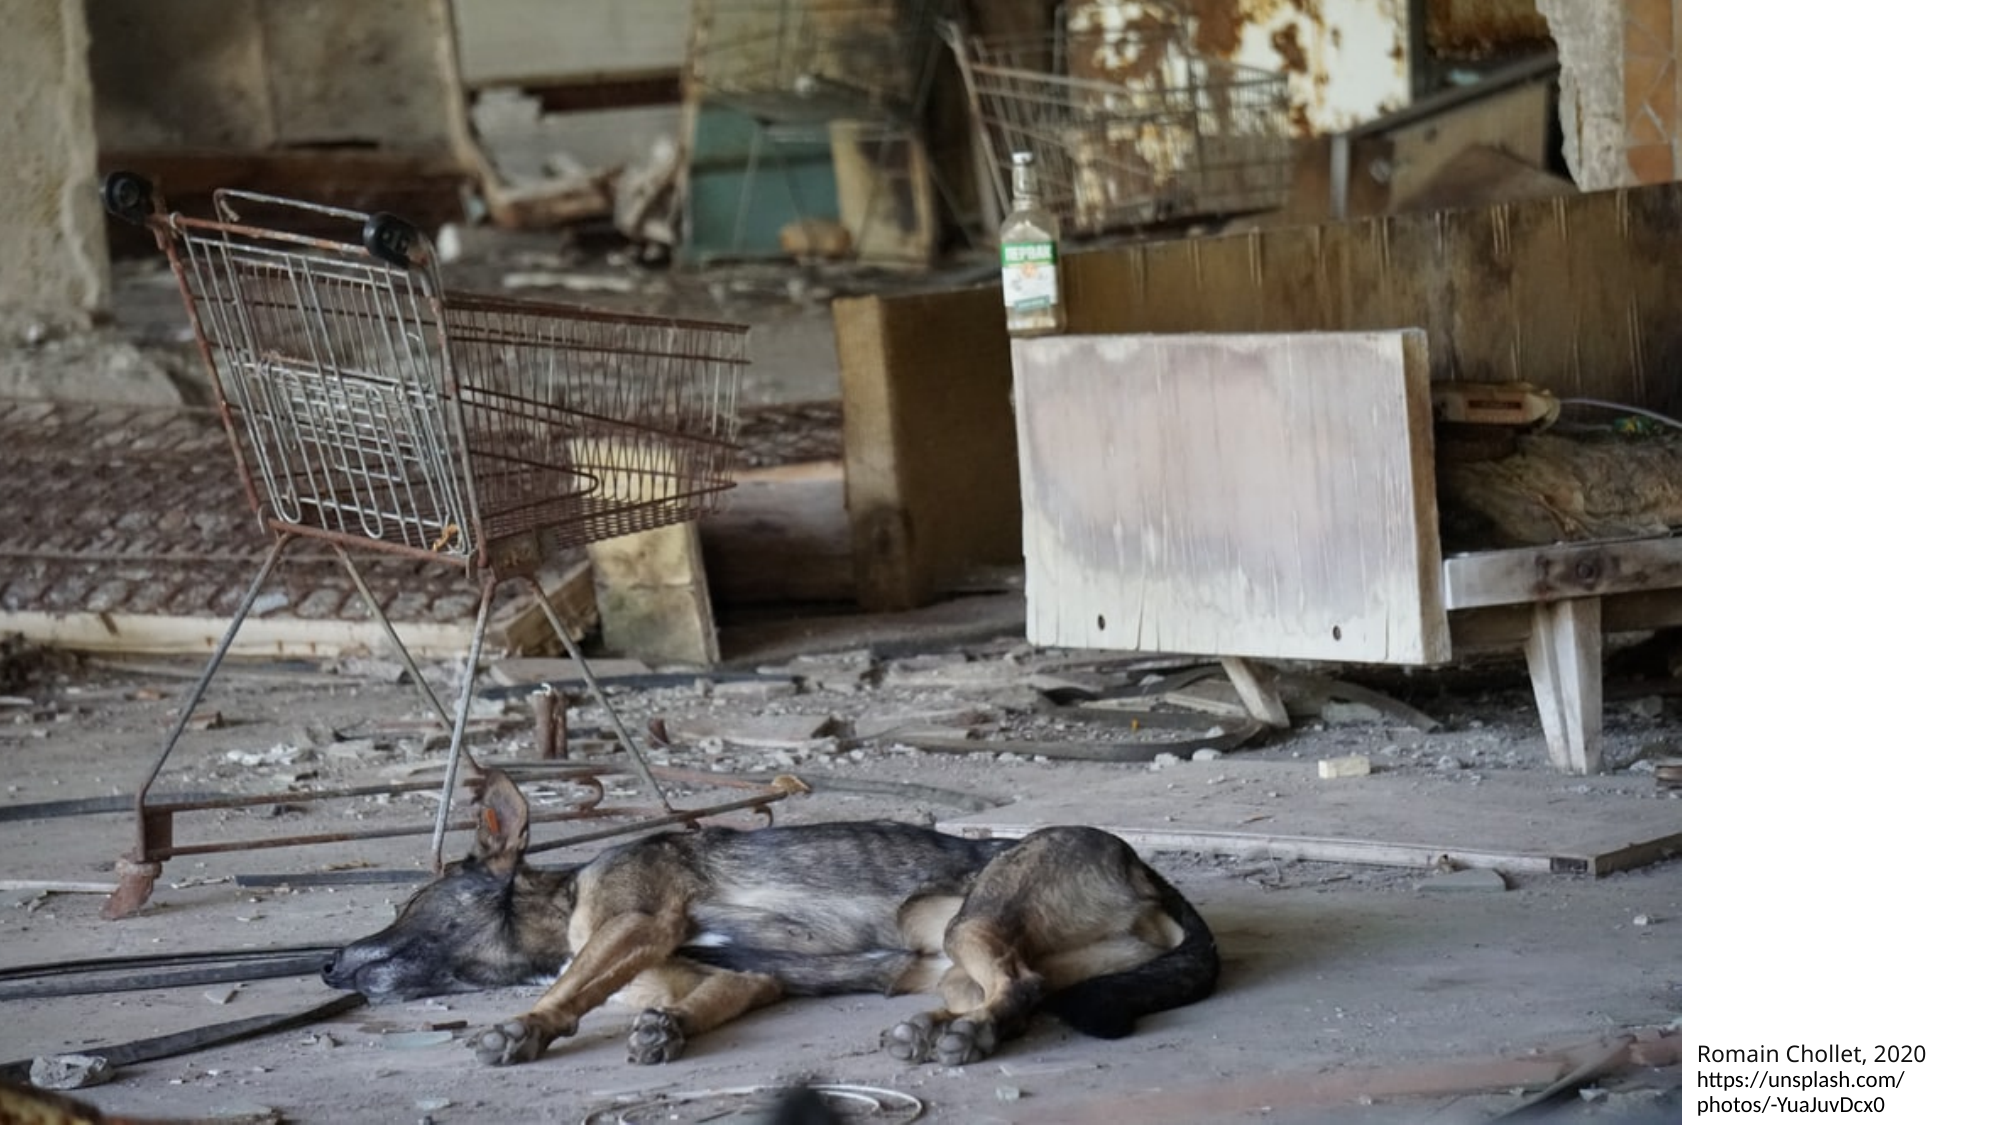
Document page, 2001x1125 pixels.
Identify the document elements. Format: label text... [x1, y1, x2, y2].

picture [0, 0, 1682, 1125]
text_box Romain Chollet, 2020 https://unsplash.com/photos/-YuaJuvDcx0 [1682, 986, 1997, 1100]
